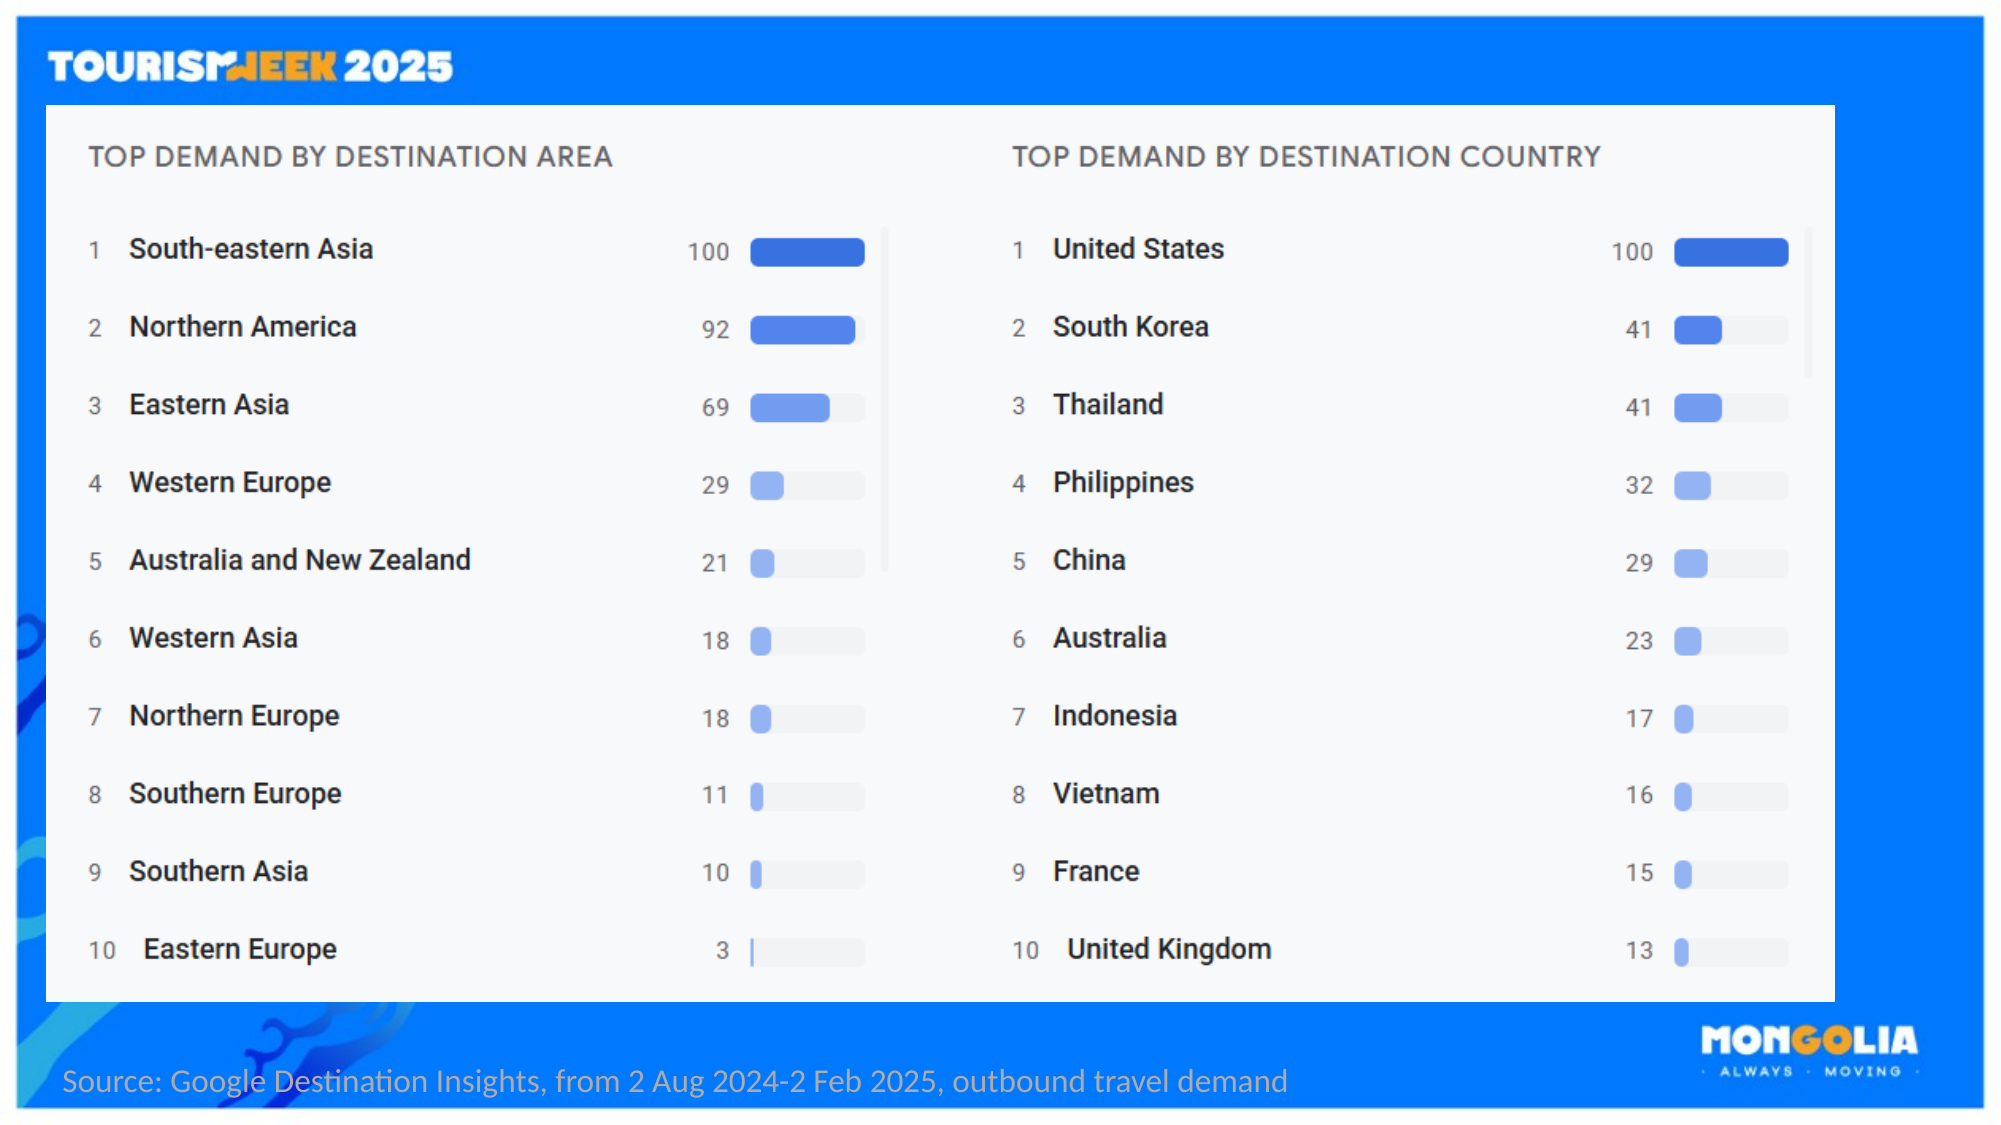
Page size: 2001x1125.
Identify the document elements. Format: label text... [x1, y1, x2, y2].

text_box Source: Google Destination Insights, from 2 Aug 2024-2 Feb 2025, outbound travel demand [42, 1039, 1835, 1120]
picture [0, 0, 2001, 1125]
